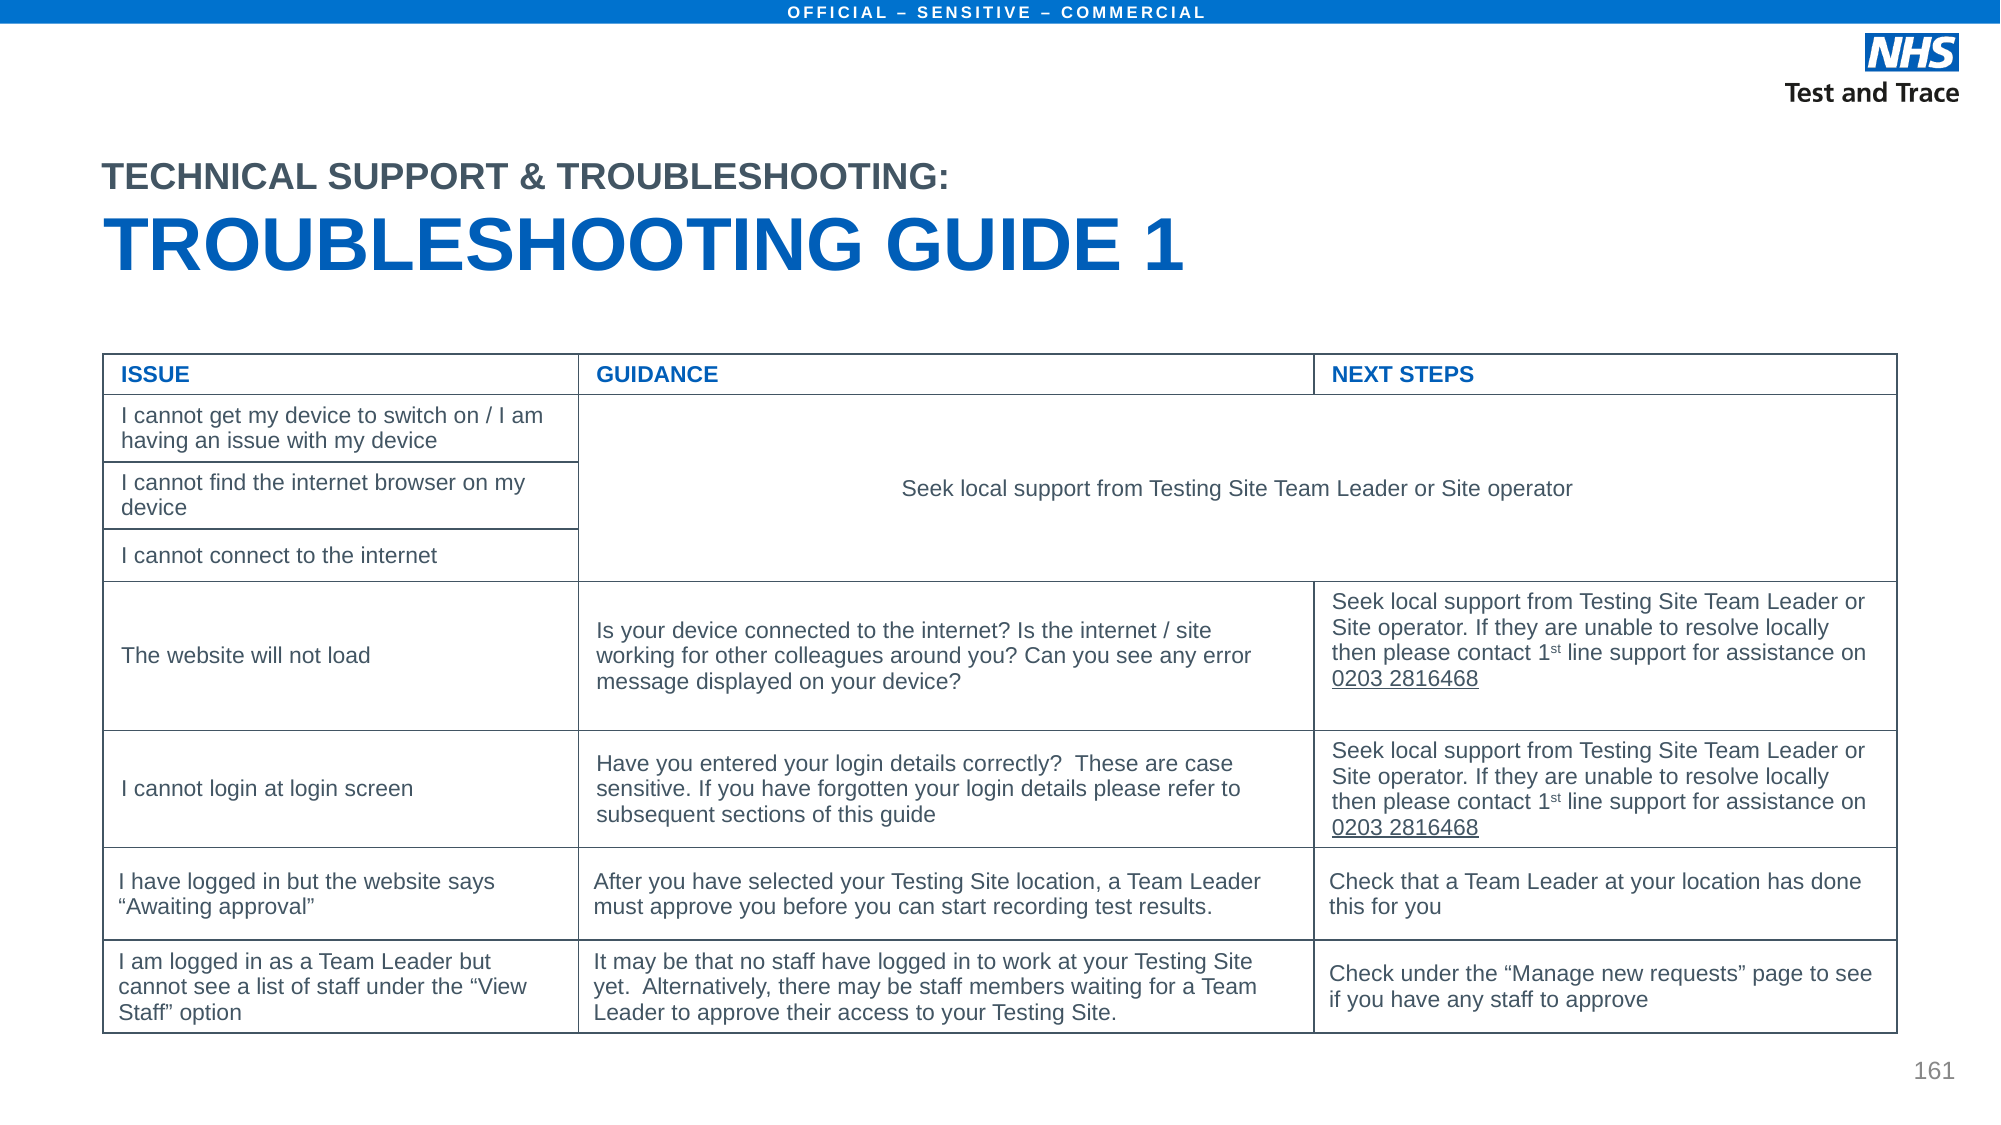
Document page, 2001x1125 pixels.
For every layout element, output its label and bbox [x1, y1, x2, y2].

table_cell [104, 731, 578, 847]
table_cell [1315, 731, 1896, 847]
table_cell [579, 941, 1313, 1032]
table_cell [104, 463, 578, 528]
title [103, 205, 1758, 288]
table_cell [1315, 941, 1896, 1032]
text_box [86, 144, 1278, 205]
table_cell [104, 530, 578, 581]
table_cell [104, 395, 578, 461]
table_cell [579, 582, 1313, 730]
table_cell [104, 941, 578, 1032]
table_header [579, 355, 1313, 394]
table_cell [104, 582, 578, 730]
table_cell [1315, 848, 1896, 939]
table_header [104, 355, 578, 394]
table_header [1315, 355, 1896, 394]
picture [1785, 33, 1959, 102]
table_cell [579, 848, 1313, 939]
table_cell [1315, 582, 1896, 730]
table_cell [579, 731, 1313, 847]
table_cell [104, 848, 578, 939]
table_cell [579, 395, 1896, 581]
